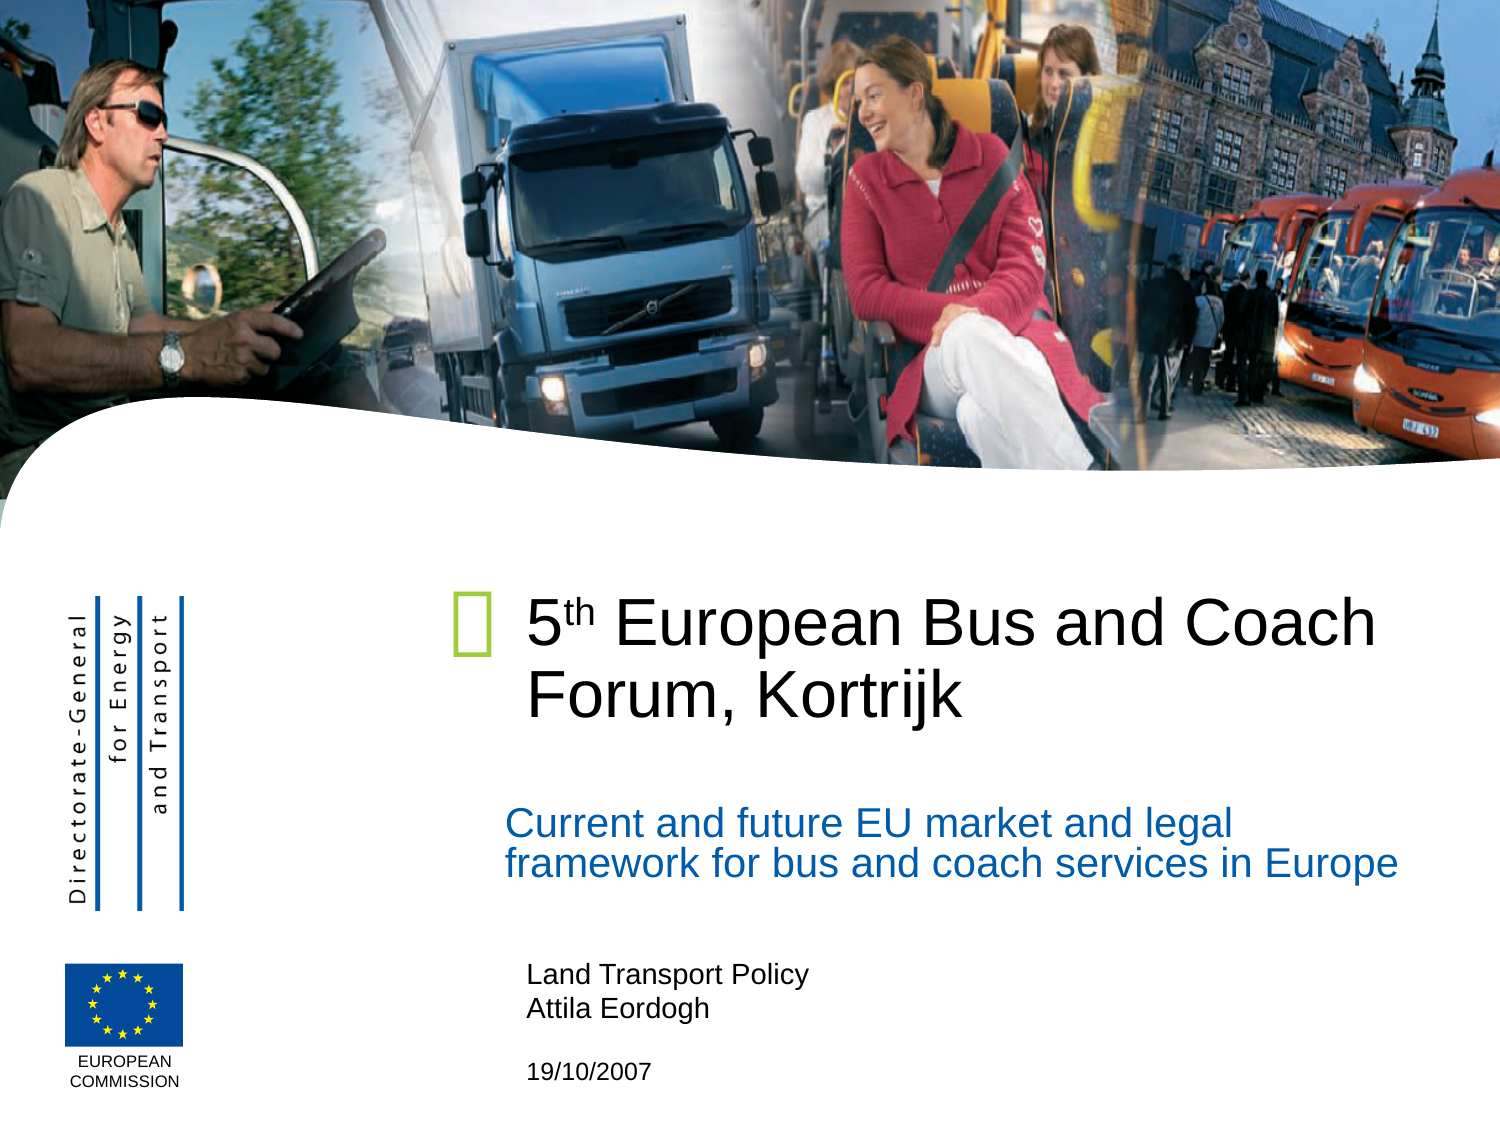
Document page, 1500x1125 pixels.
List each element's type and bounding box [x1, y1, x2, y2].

picture [0, 0, 1500, 396]
text_box [0, 396, 1500, 1107]
picture [64, 595, 184, 911]
text_box [64, 963, 184, 1047]
